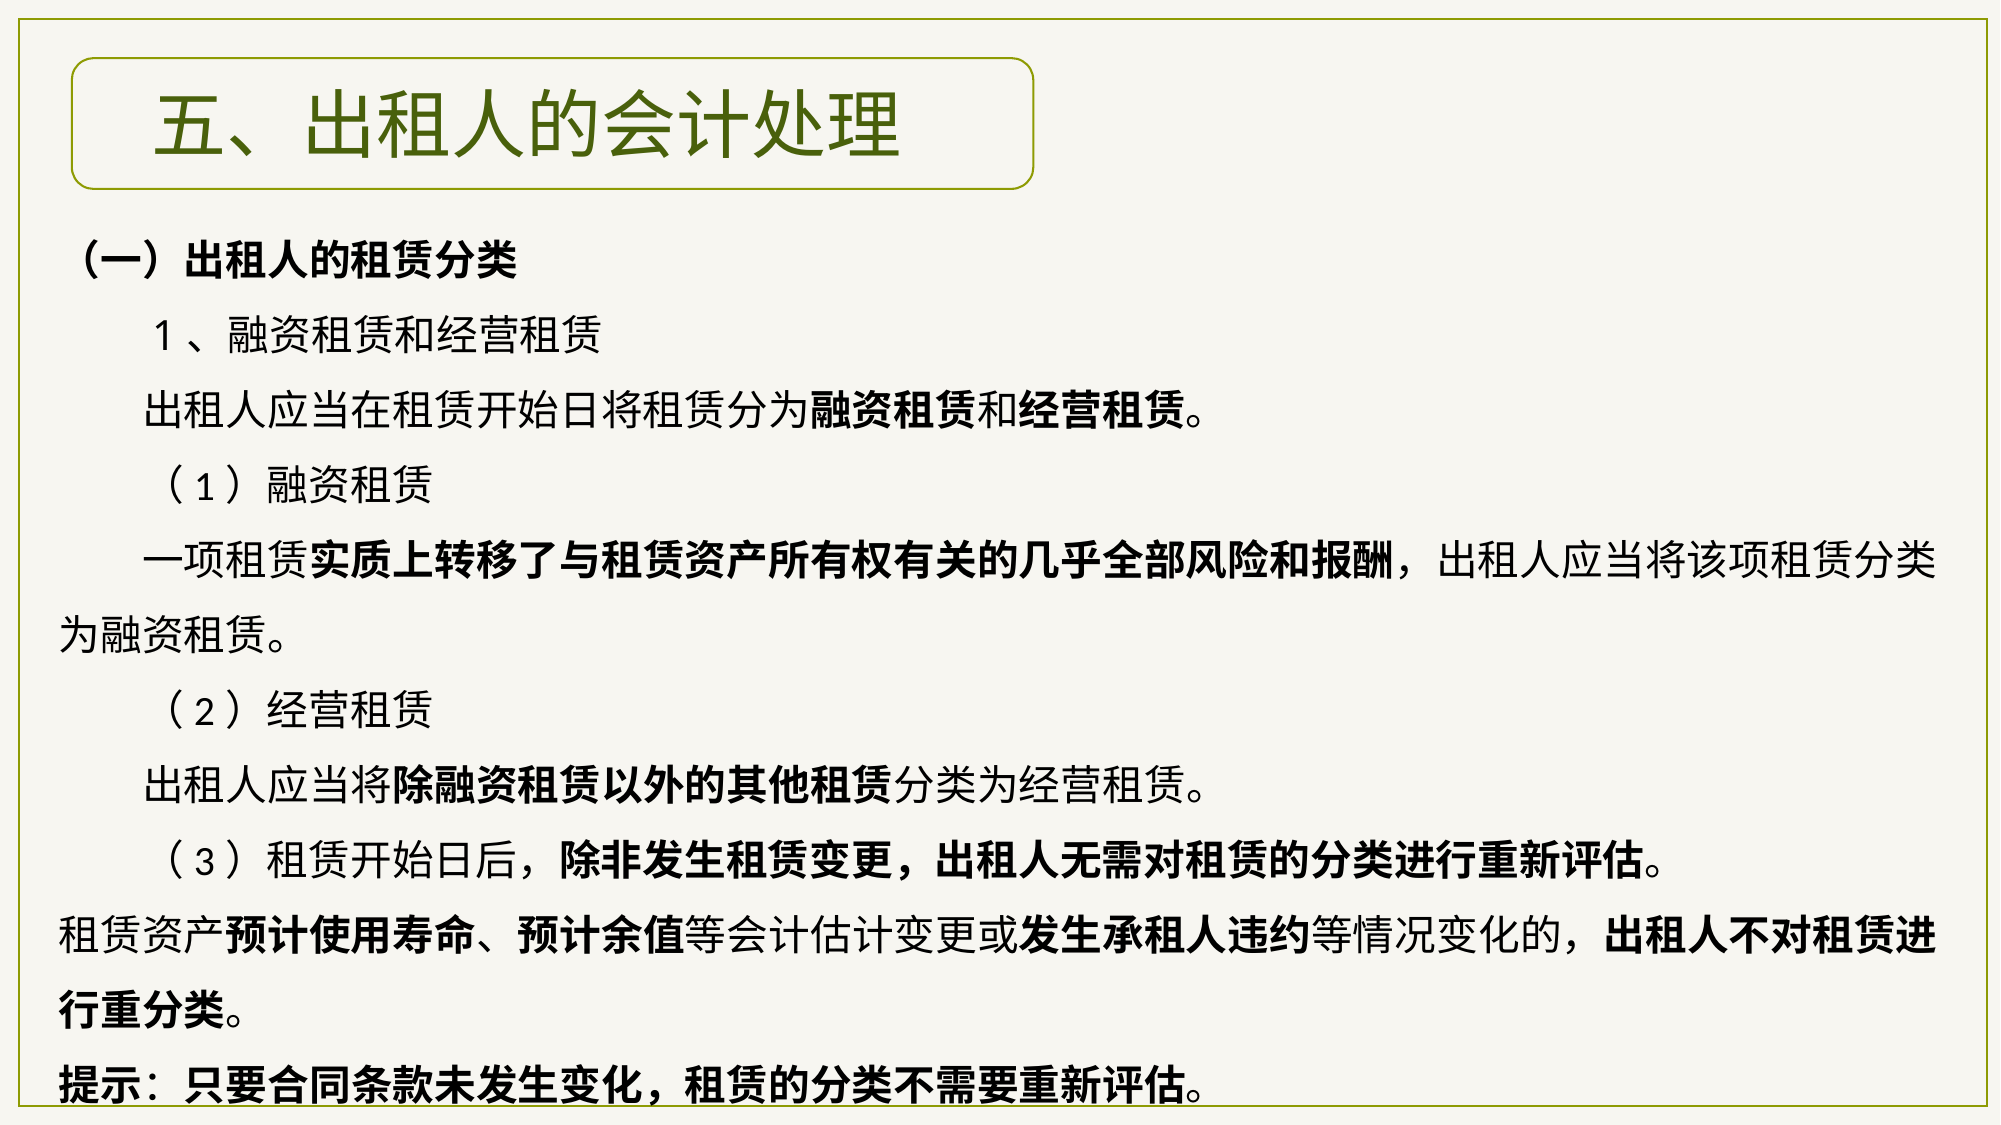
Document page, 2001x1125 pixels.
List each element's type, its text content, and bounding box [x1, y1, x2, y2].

text_box [18, 18, 1988, 1107]
text_box （一）出租人的租赁分类 1、融资租赁和经营租赁 出租人应当在租赁开始日将租赁分为融资租赁和经营租赁。 （1）融资租赁 一项租赁实质上转移了与租赁资产所有权有关的几乎全部风险和报酬，出租人应当将该项租赁分类为融资租赁。 （2）经营租赁 出租人应当将除融资租赁以外的其他租赁分类为经营租赁。 （3）租赁开始日后，除非发生租赁变更，出租人无需对租赁的分类进行重新评估。 租赁资产预计使用寿命、预计余值等会计估计变更或发生承租人违约等情况变化的，出租人不对租赁进行重分类。 提示：只要合同条款未发生变化，租赁的分类不需要重新评估。 [43, 201, 1957, 1116]
text_box [70, 57, 1035, 190]
text_box 五、出租人的会计处理 [136, 70, 951, 176]
